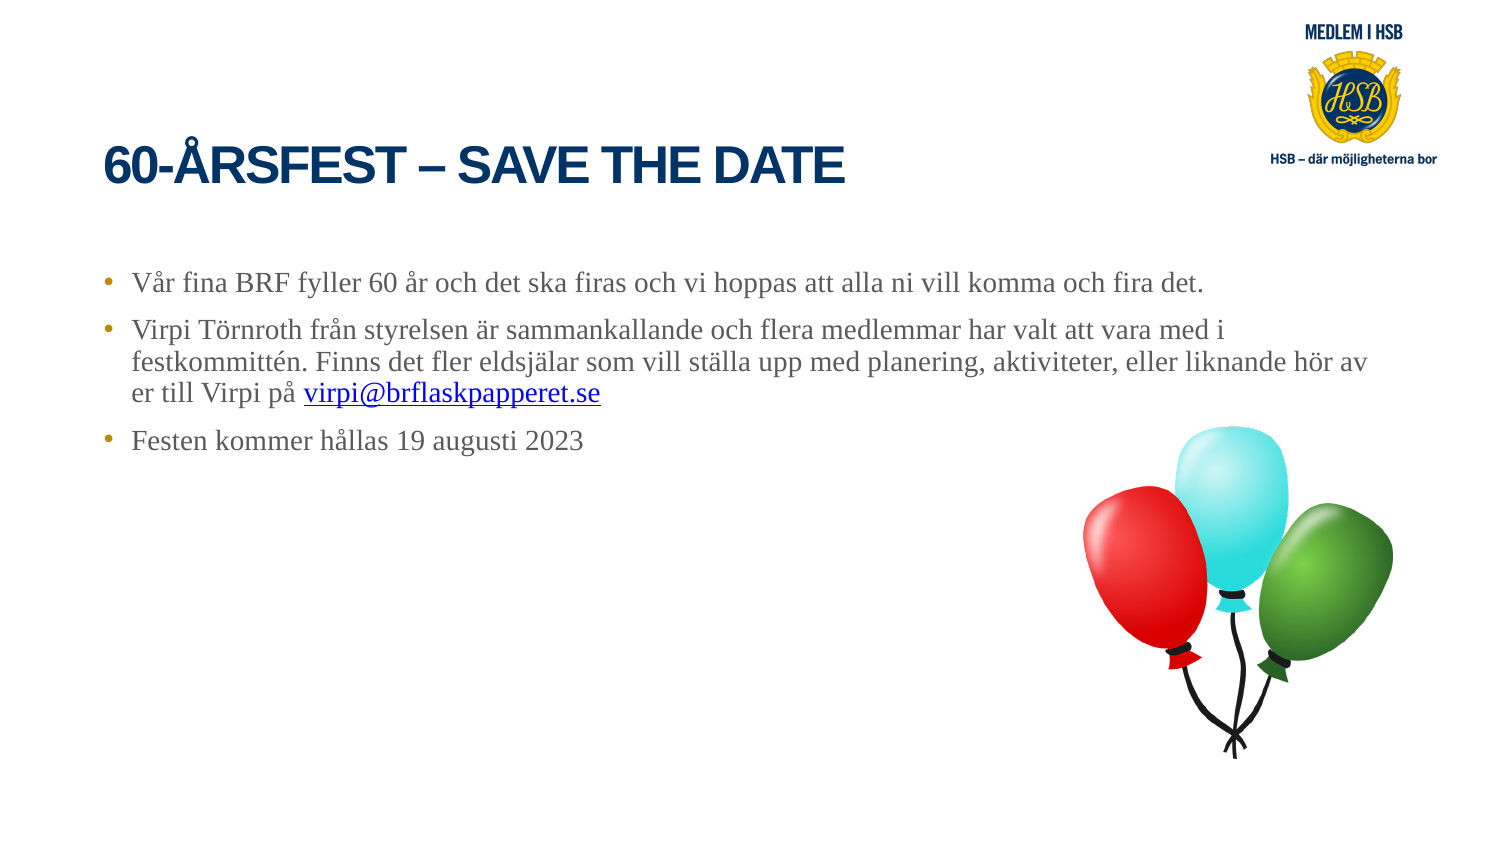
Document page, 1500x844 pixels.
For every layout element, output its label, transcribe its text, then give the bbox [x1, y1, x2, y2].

picture [1076, 418, 1393, 759]
list Vår fina BRF fyller 60 år och det ska firas och vi hoppas att alla ni vill komma och fira det. Virpi Törnroth från styrelsen är sammankallande och flera medlemmar har valt att vara med i festkommittén. Finns det fler eldsjälar som vill ställa upp med planering, aktiviteter, eller liknande hör av er till Virpi på virpi@brflaskpapperet.se Festen kommer hållas 19 augusti 2023 [103, 267, 1393, 759]
title 60-årsfest – Save the date [103, 134, 1214, 259]
picture [1255, 8, 1453, 182]
